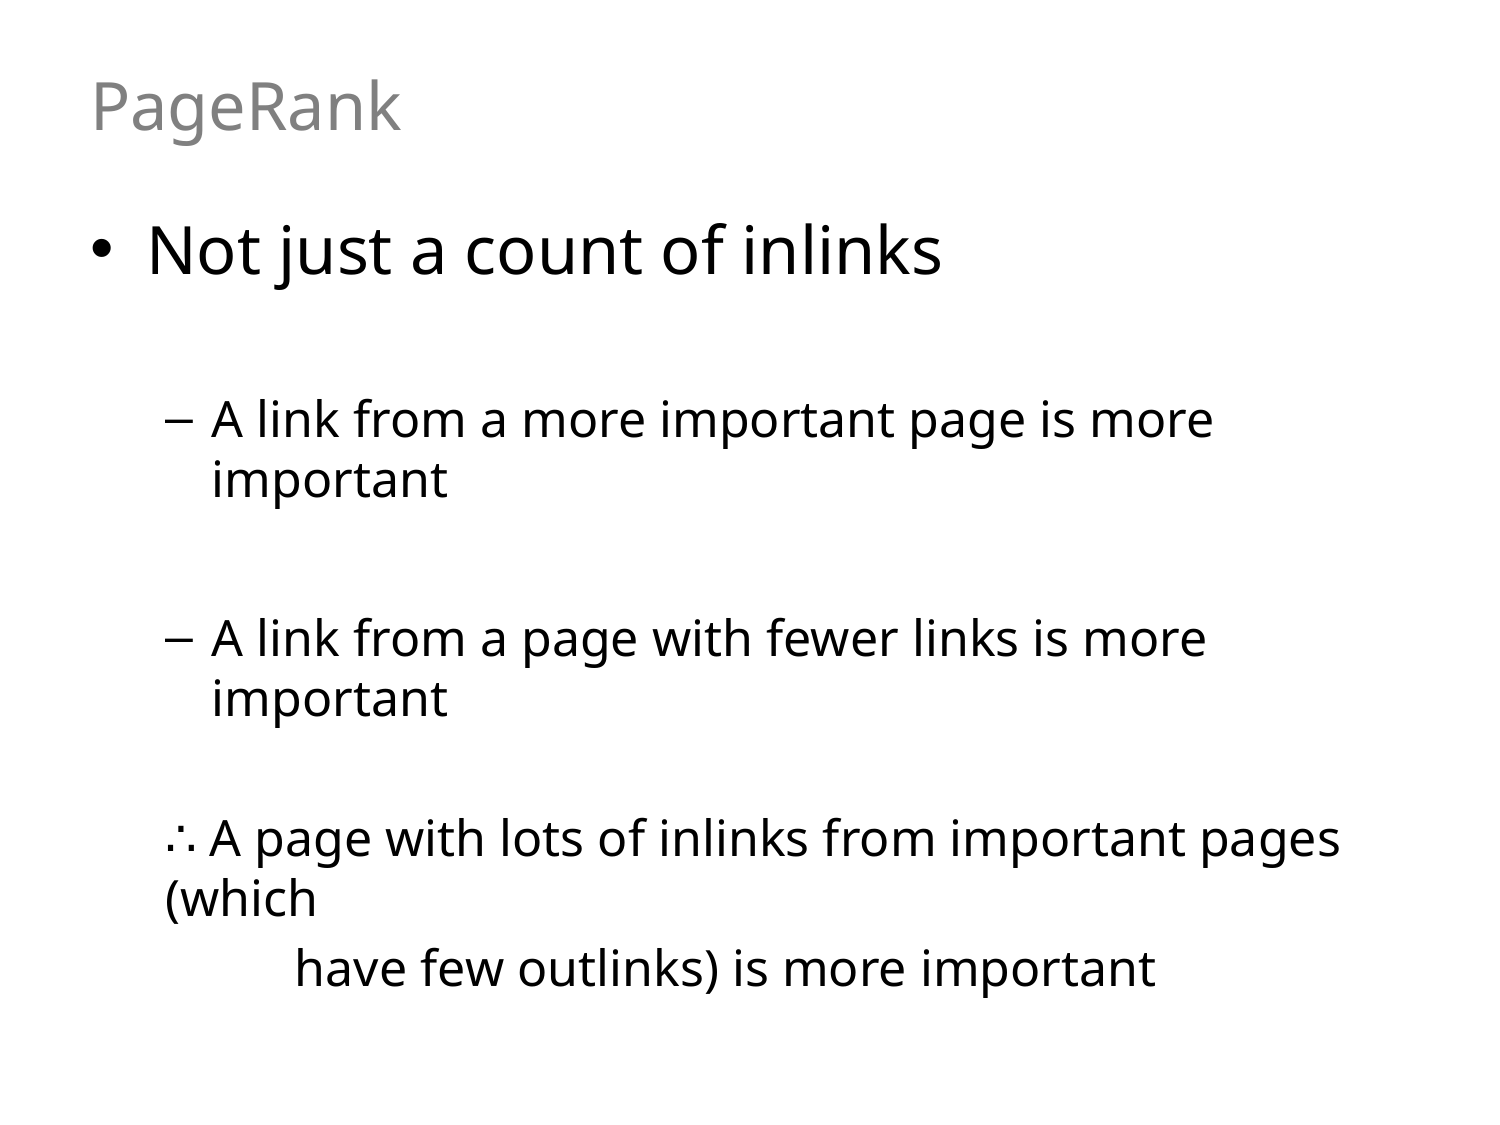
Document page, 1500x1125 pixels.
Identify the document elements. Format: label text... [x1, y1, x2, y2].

list Not just a count of inlinks A link from a more important page is more important A link from a page with fewer links is more important ∴ A page with lots of inlinks from important pages (which have few outlinks) is more important [75, 200, 1425, 1005]
title PageRank [75, 45, 1425, 163]
